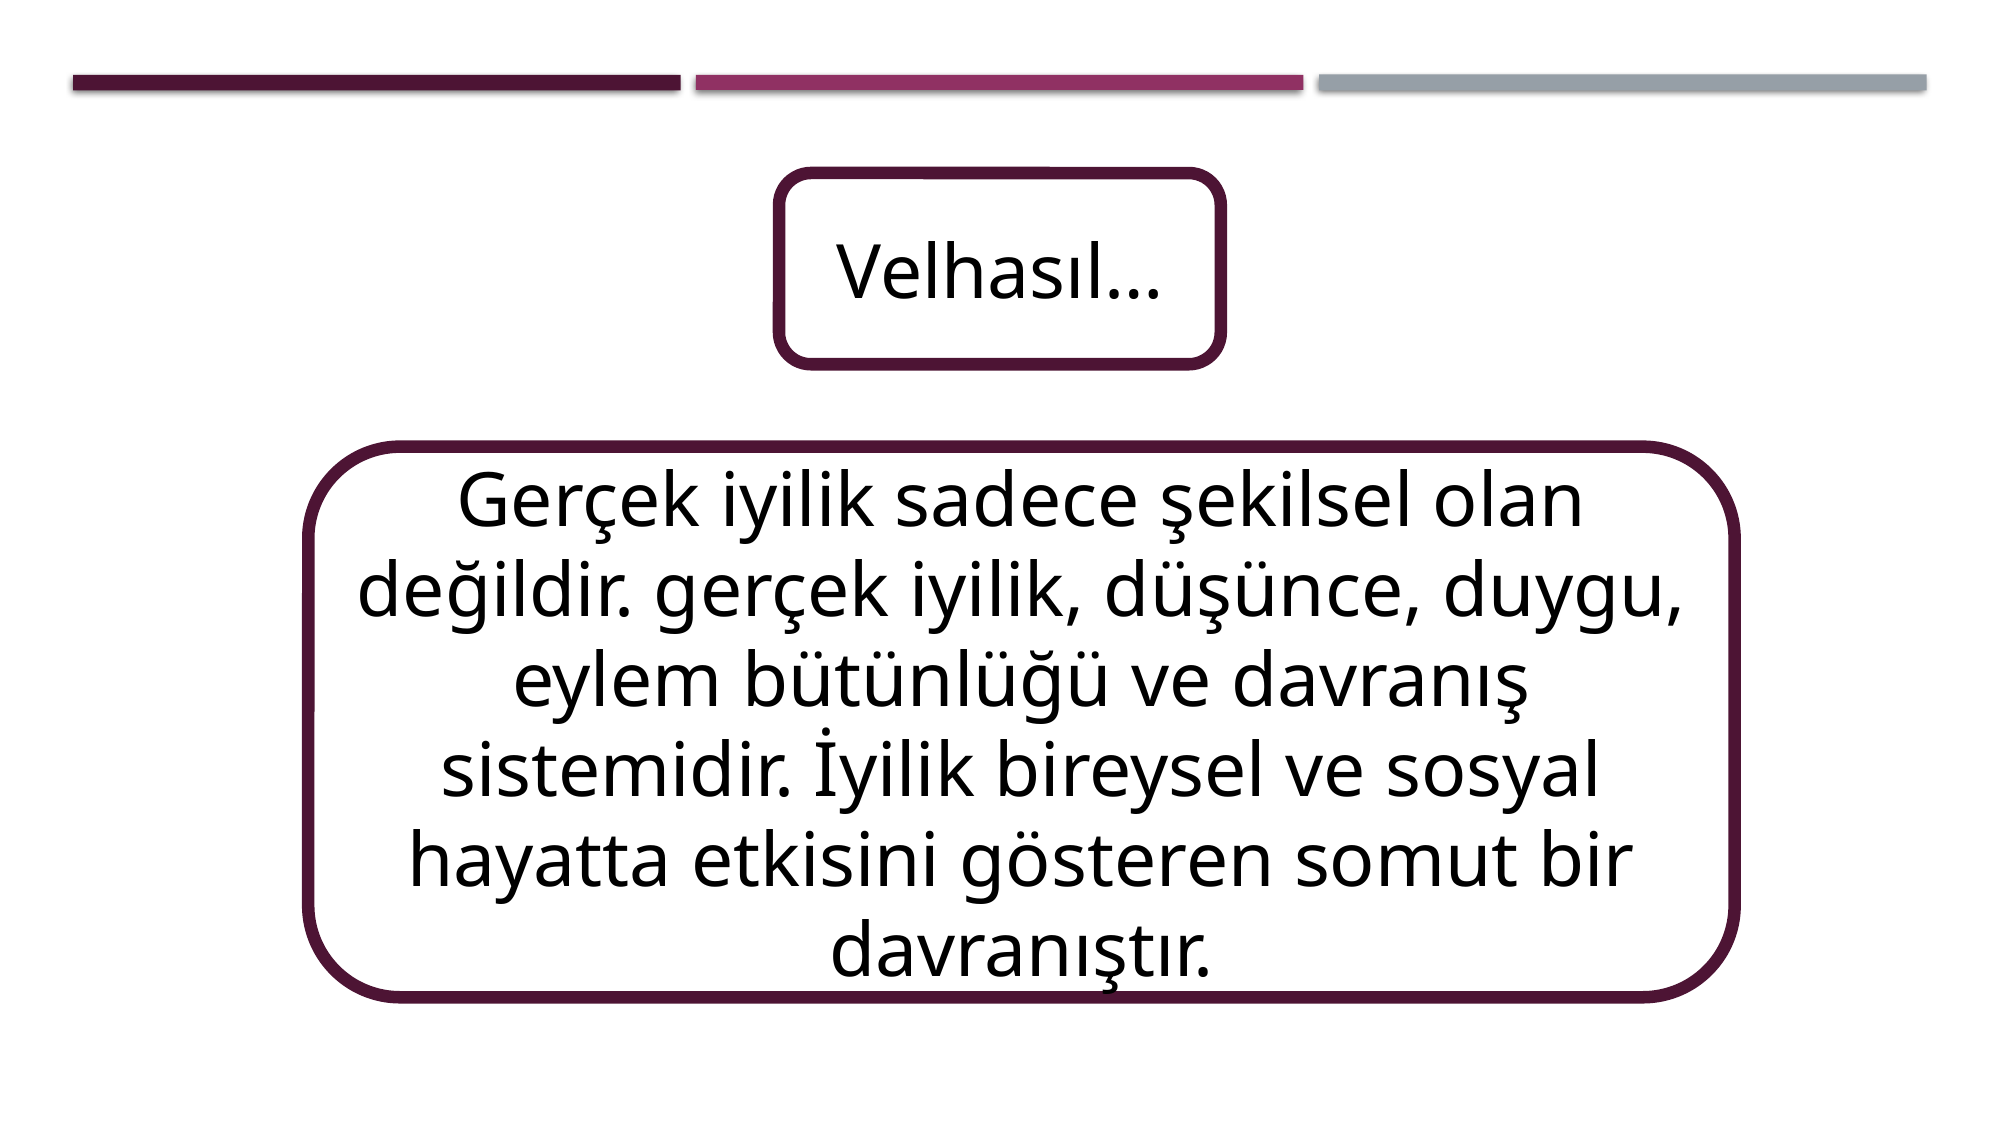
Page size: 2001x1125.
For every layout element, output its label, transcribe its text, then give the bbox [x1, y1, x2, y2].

text_box Velhasıl… [777, 171, 1223, 367]
text_box Gerçek iyilik sadece şekilsel olan değildir. gerçek iyilik, düşünce, duygu, eylem bütünlüğü ve davranış sistemidir. İyilik bireysel ve sosyal hayatta etkisini gösteren somut bir davranıştır. [306, 444, 1737, 1000]
